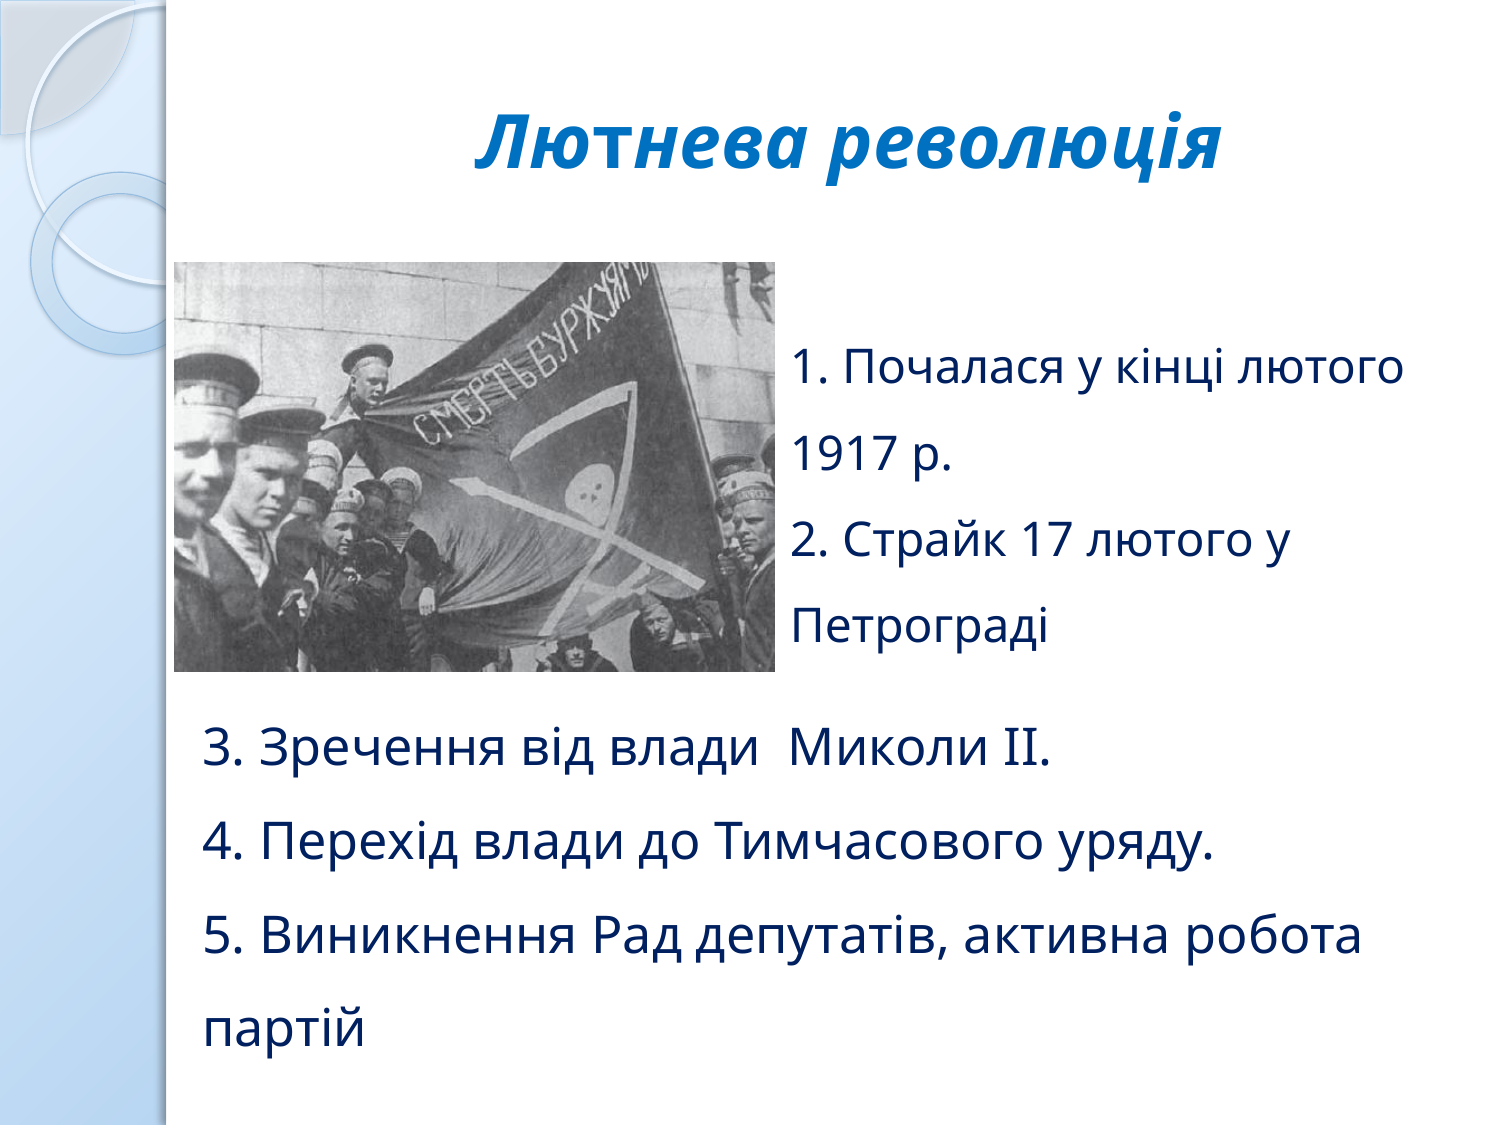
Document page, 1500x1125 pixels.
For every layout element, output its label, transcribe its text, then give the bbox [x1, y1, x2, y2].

list 1. Почалася у кінці лютого 1917 р. 2. Страйк 17 лютого у Петрограді [783, 299, 1500, 663]
title Лютнева революція [235, 45, 1466, 233]
text_box 3. Зречення від влади Миколи ІІ. 4. Перехід влади до Тимчасового уряду. 5. Виникнення Рад депутатів, активна робота партій [187, 675, 1425, 1125]
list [174, 262, 776, 673]
